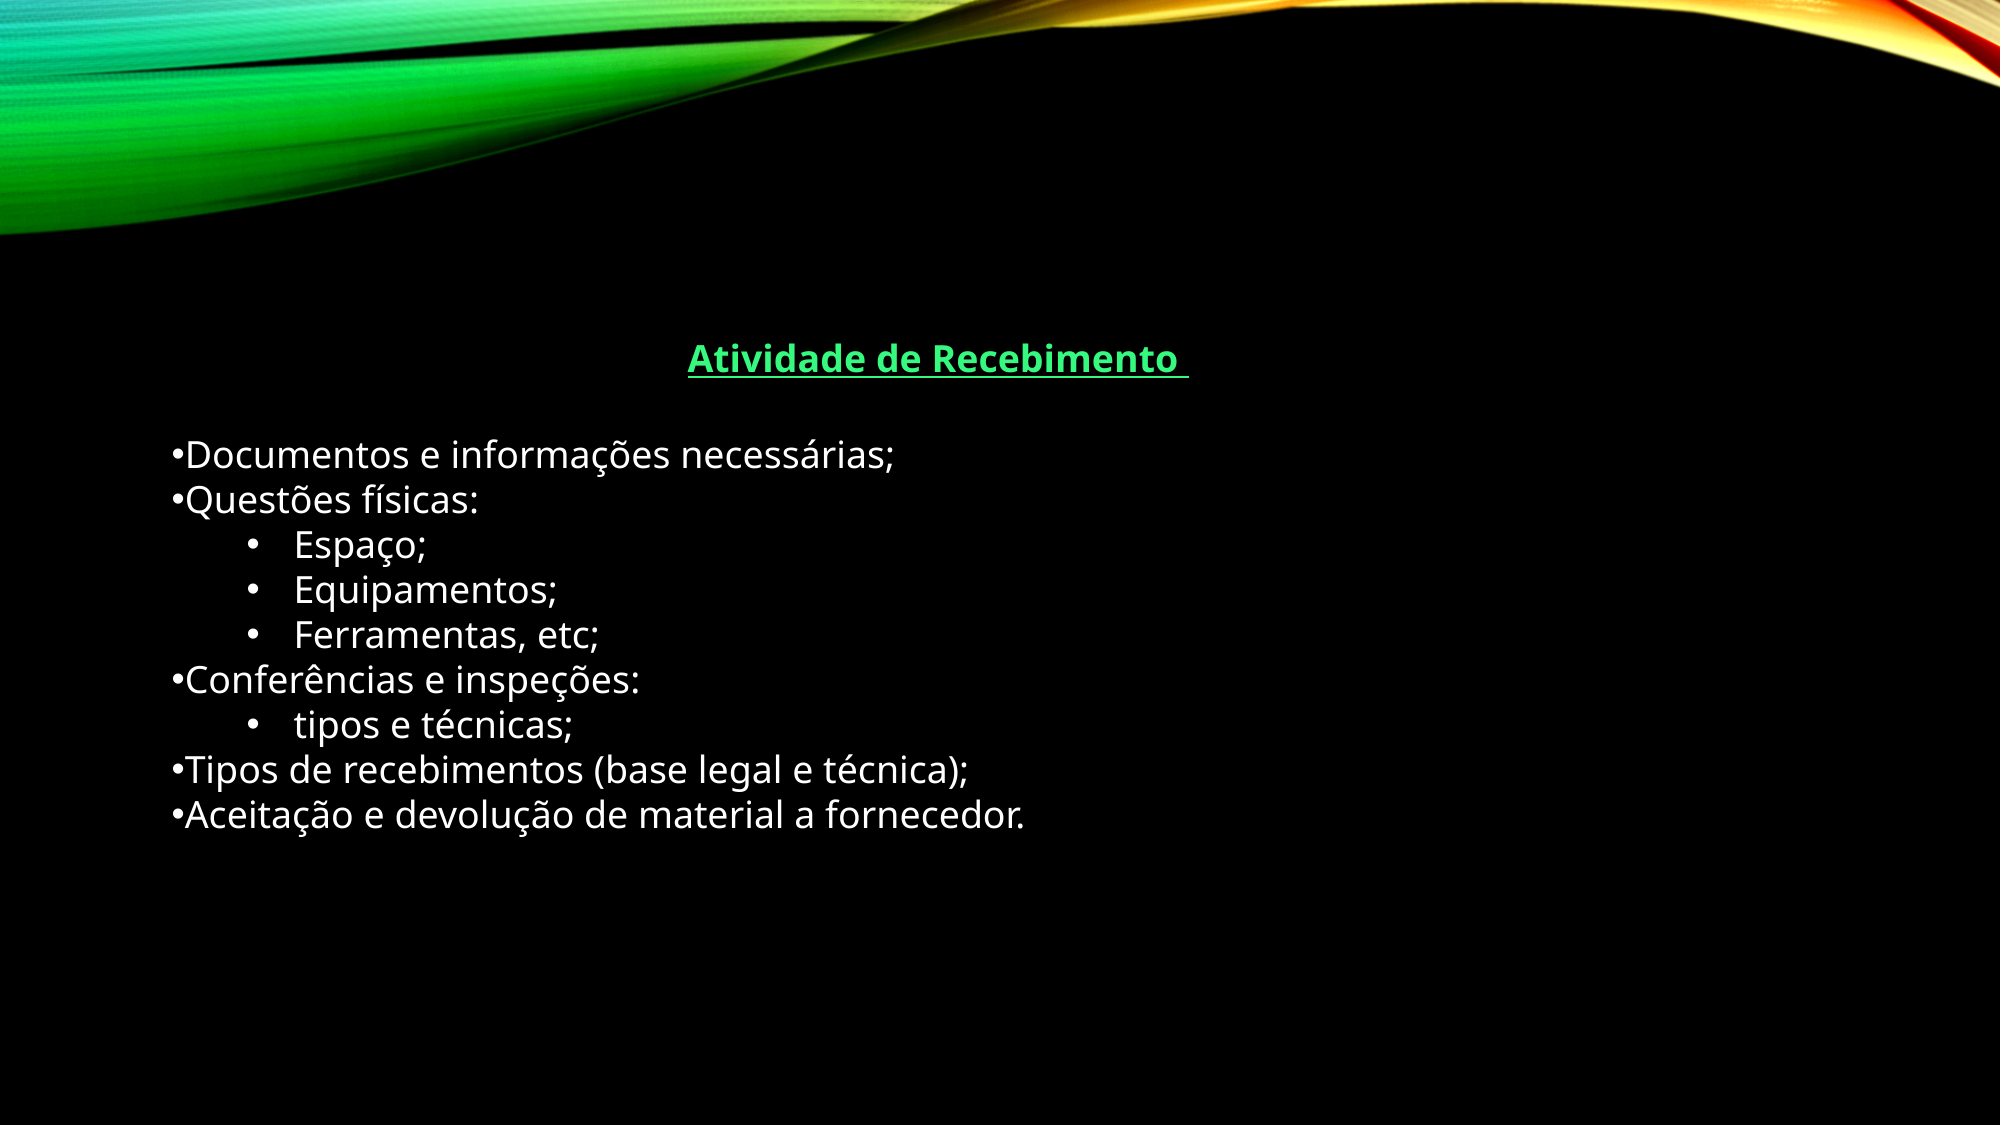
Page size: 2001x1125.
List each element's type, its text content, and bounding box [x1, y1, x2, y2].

picture [0, 0, 2000, 237]
text_box Atividade de Recebimento Documentos e informações necessárias; Questões físicas: Espaço; Equipamentos; Ferramentas, etc; Conferências e inspeções: tipos e técnicas; Tipos de recebimentos (base legal e técnica); Aceitação e devolução de material a fornecedor. [156, 327, 1720, 844]
